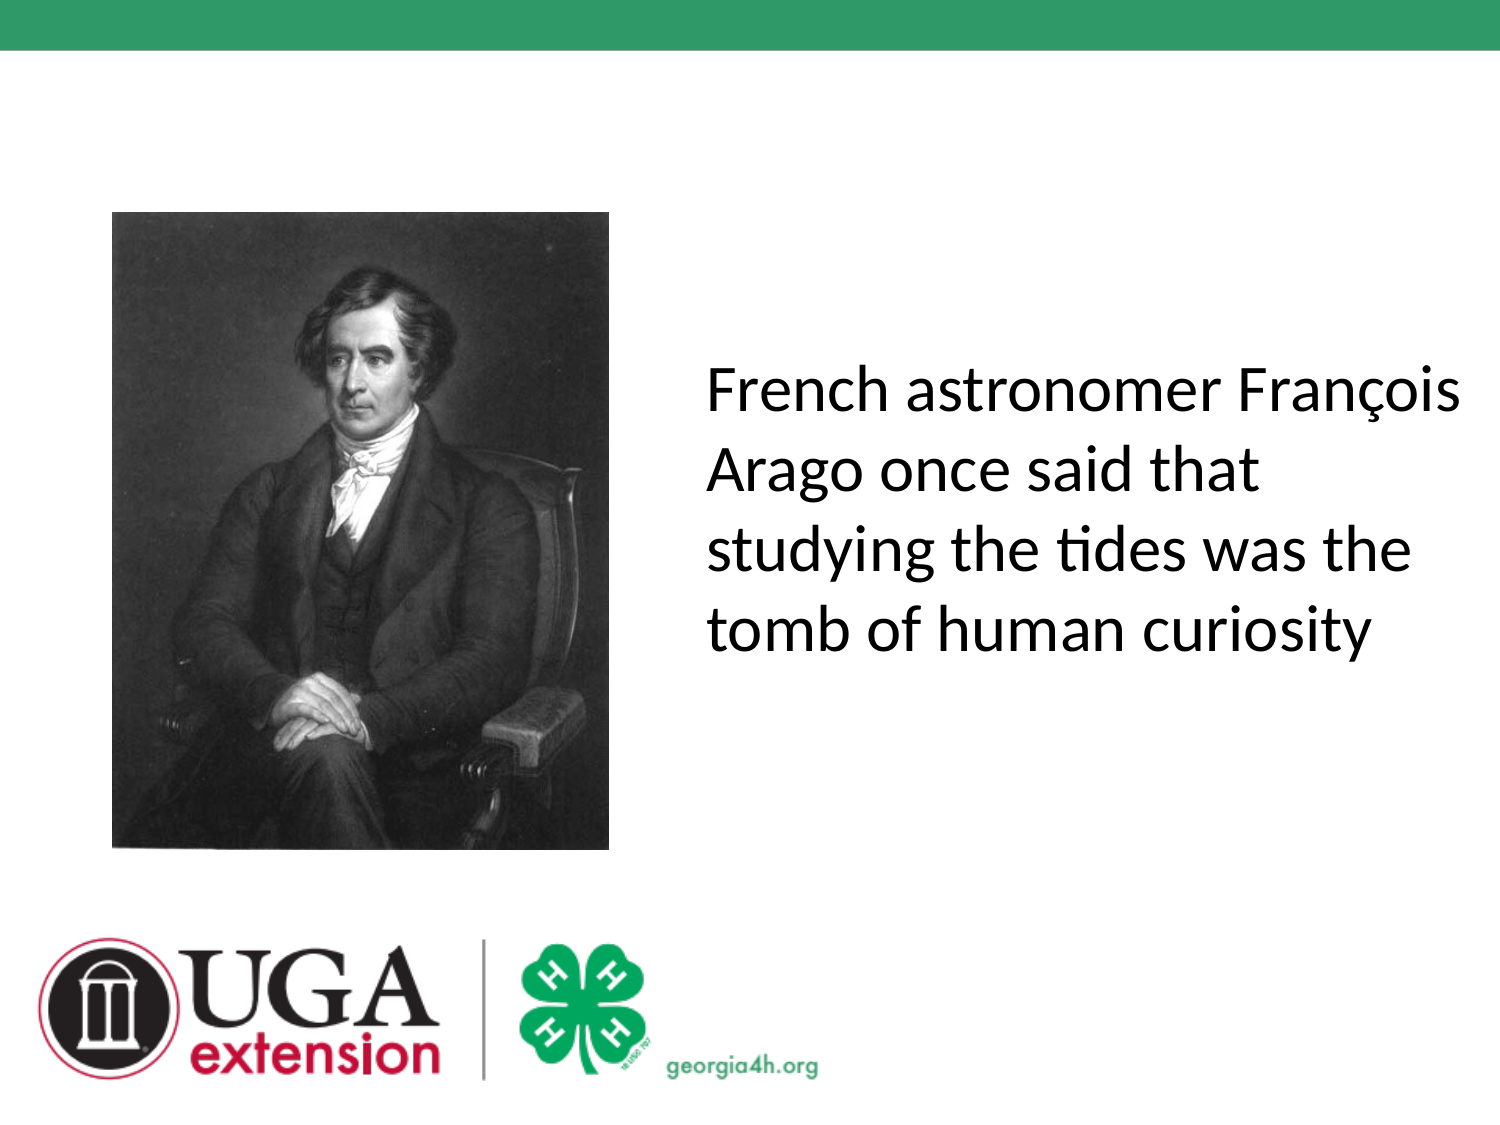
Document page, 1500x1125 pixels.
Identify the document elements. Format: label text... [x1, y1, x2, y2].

text_box French astronomer François Arago once said that studying the tides was the tomb of human curiosity [691, 337, 1492, 672]
picture [112, 212, 609, 851]
